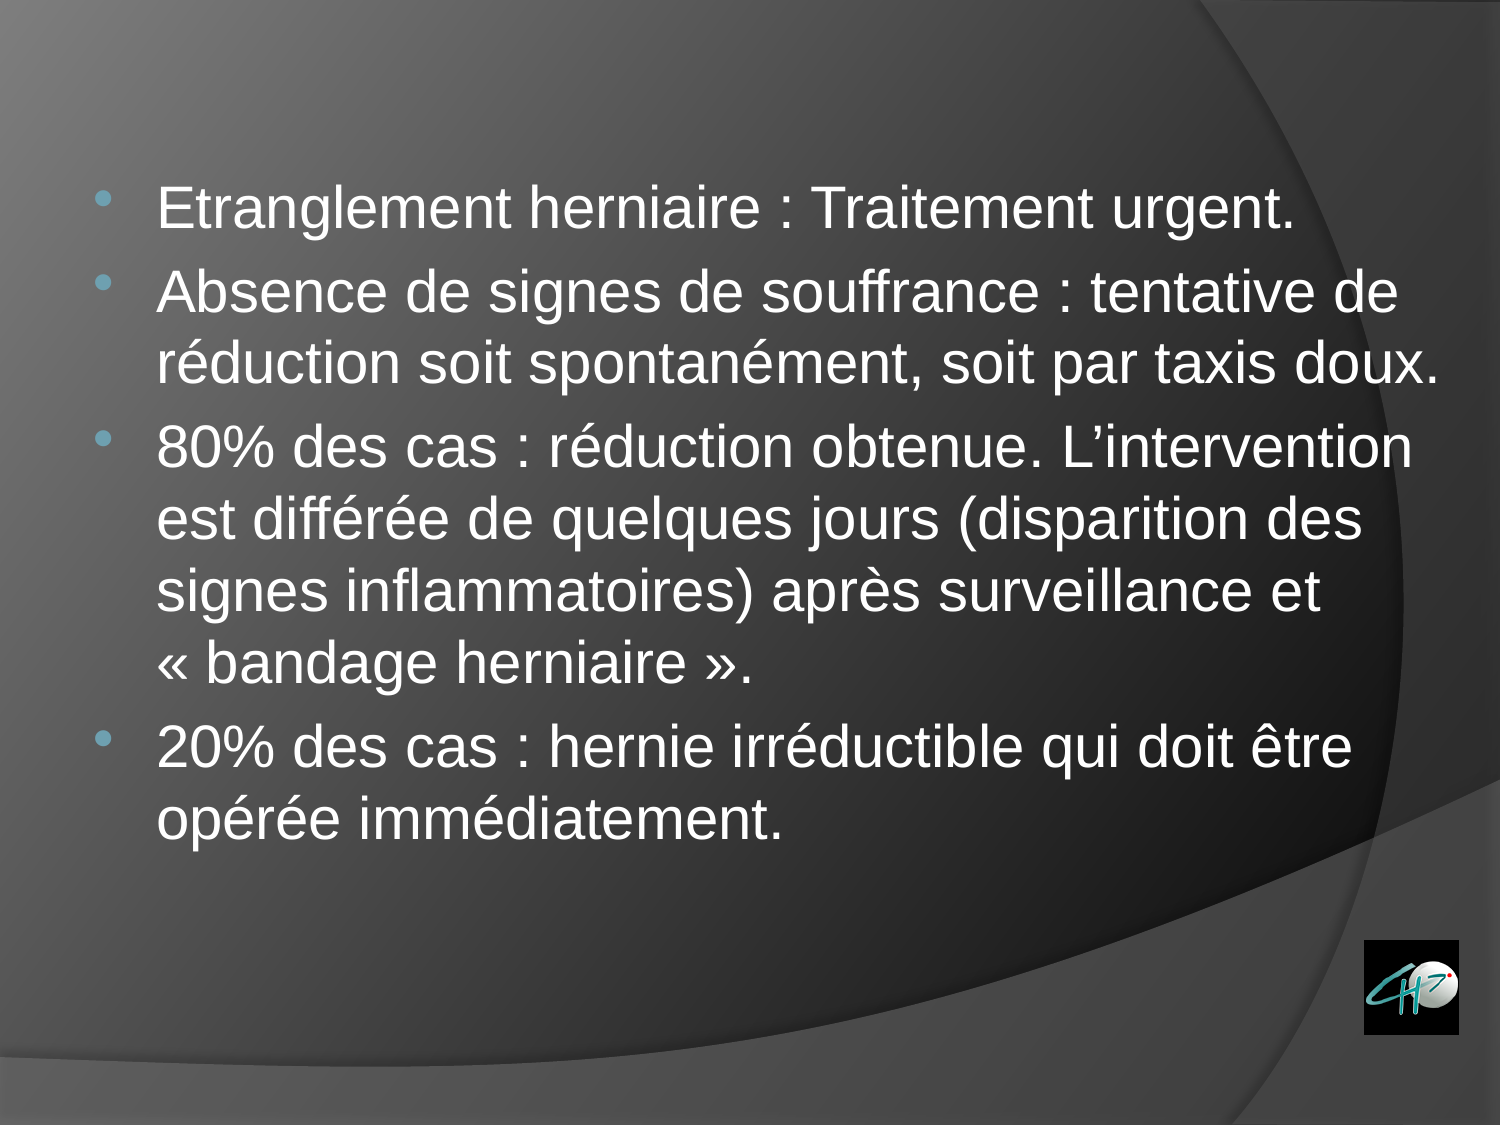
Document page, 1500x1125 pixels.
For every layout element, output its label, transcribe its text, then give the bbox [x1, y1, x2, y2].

list Etranglement herniaire : Traitement urgent. Absence de signes de souffrance : tentative de réduction soit spontanément, soit par taxis doux. 80% des cas : réduction obtenue. L’intervention est différée de quelques jours (disparition des signes inflammatoires) après surveillance et « bandage herniaire ». 20% des cas : hernie irréductible qui doit être opérée immédiatement. [75, 160, 1459, 904]
picture [1363, 940, 1459, 1036]
